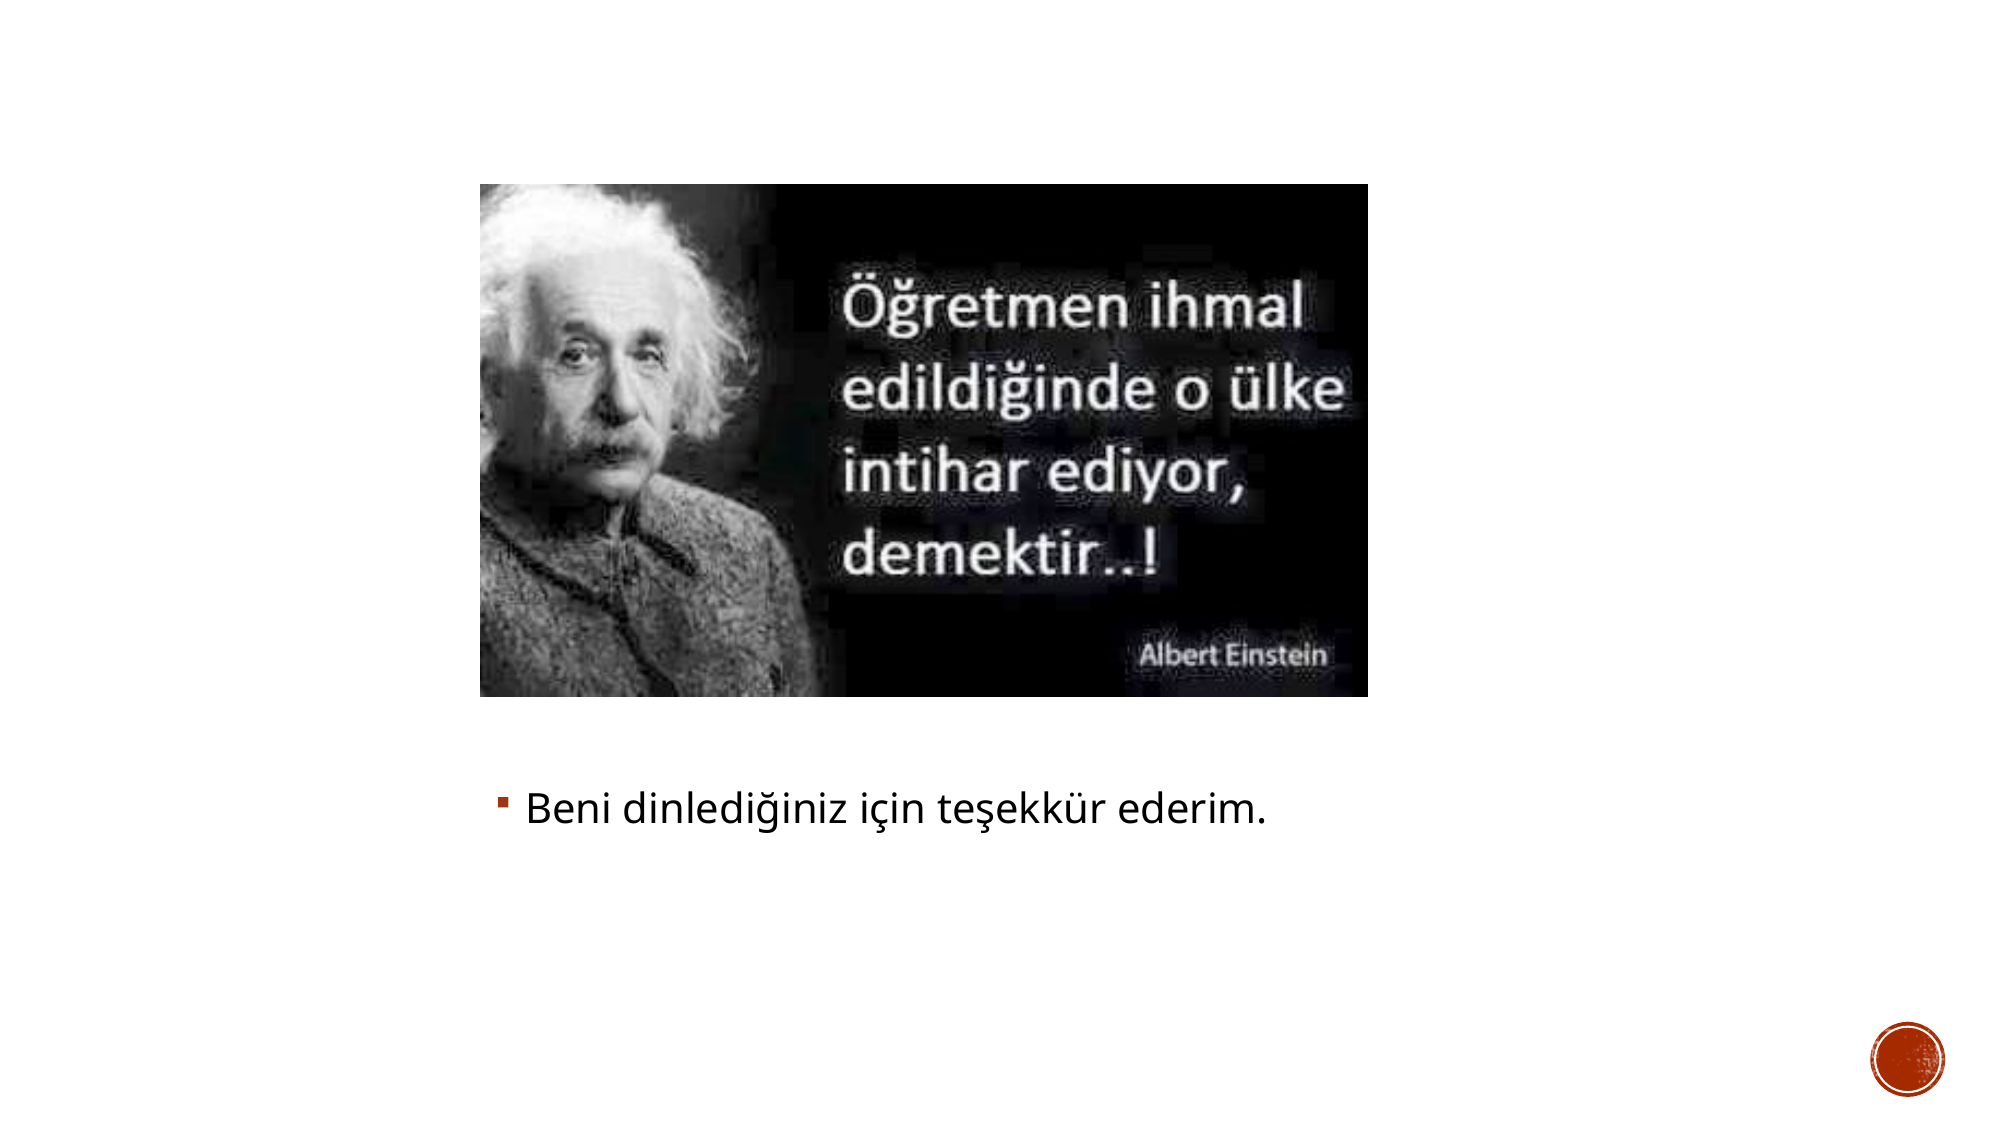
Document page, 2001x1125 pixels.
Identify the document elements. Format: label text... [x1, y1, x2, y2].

picture [480, 184, 1368, 697]
list Beni dinlediğiniz için teşekkür ederim. [480, 780, 1683, 1055]
